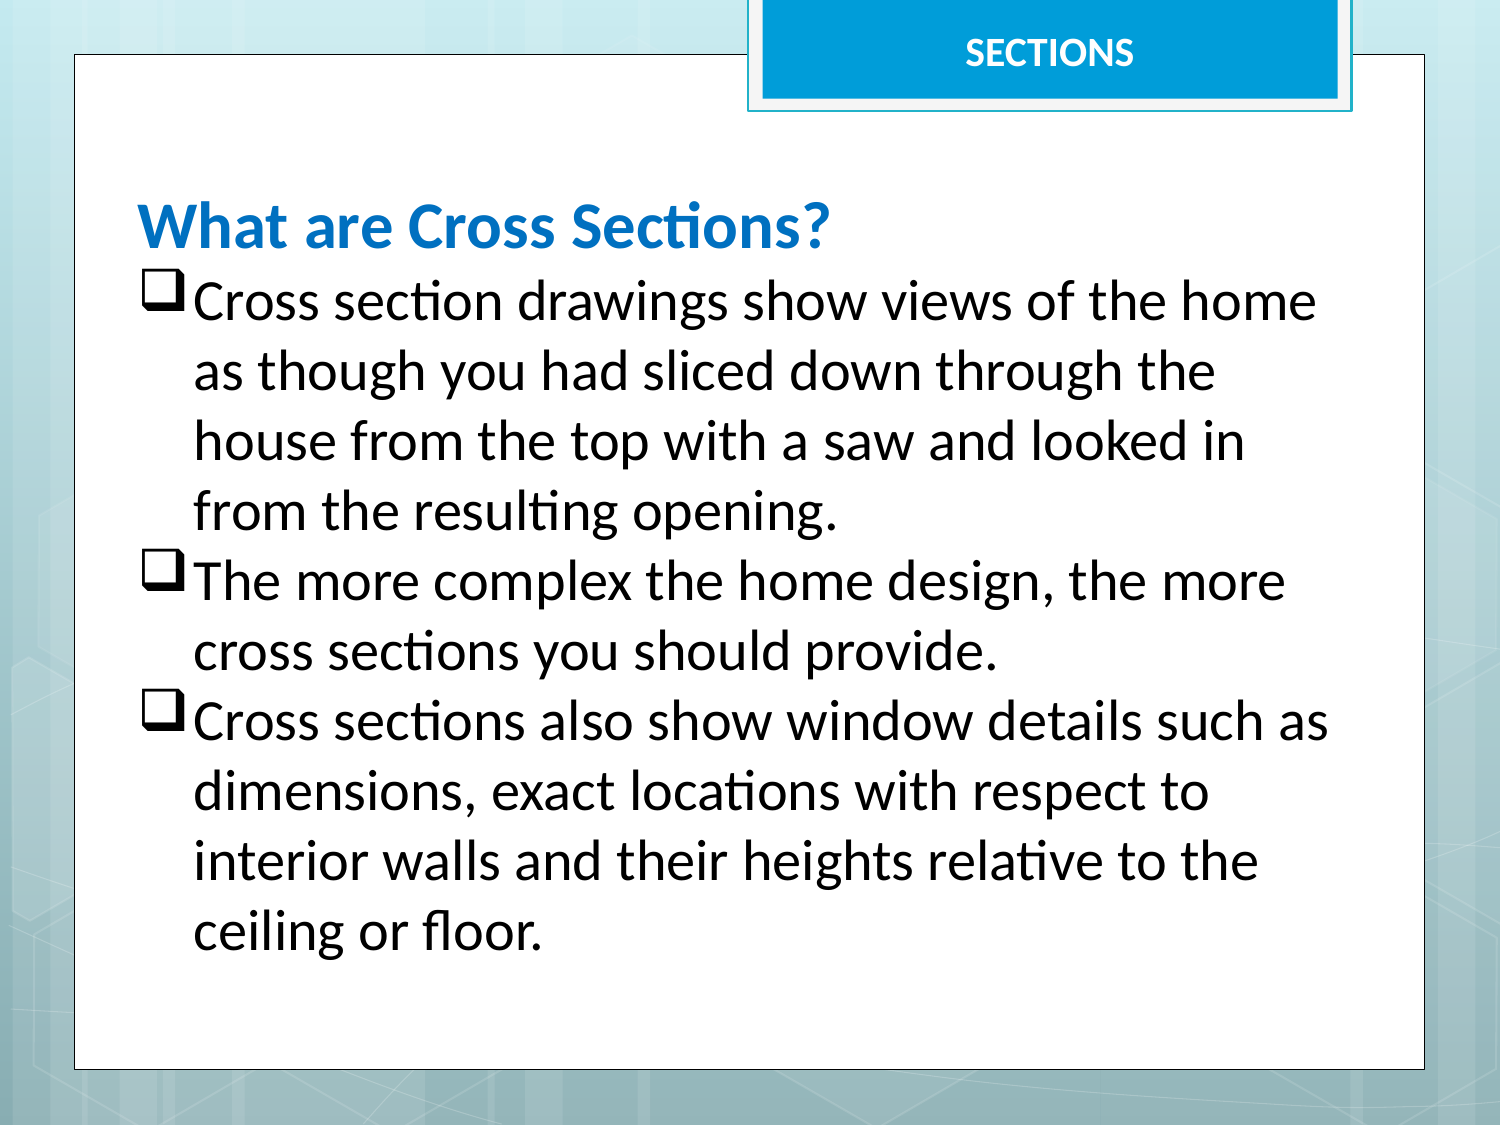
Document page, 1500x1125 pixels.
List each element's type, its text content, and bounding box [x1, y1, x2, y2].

text_box What are Cross Sections? Cross section drawings show views of the home as though you had sliced down through the house from the top with a saw and looked in from the resulting opening. The more complex the home design, the more cross sections you should provide. Cross sections also show window details such as dimensions, exact locations with respect to interior walls and their heights relative to the ceiling or floor. [122, 174, 1386, 970]
slide_number SECTIONS [725, 0, 1375, 100]
